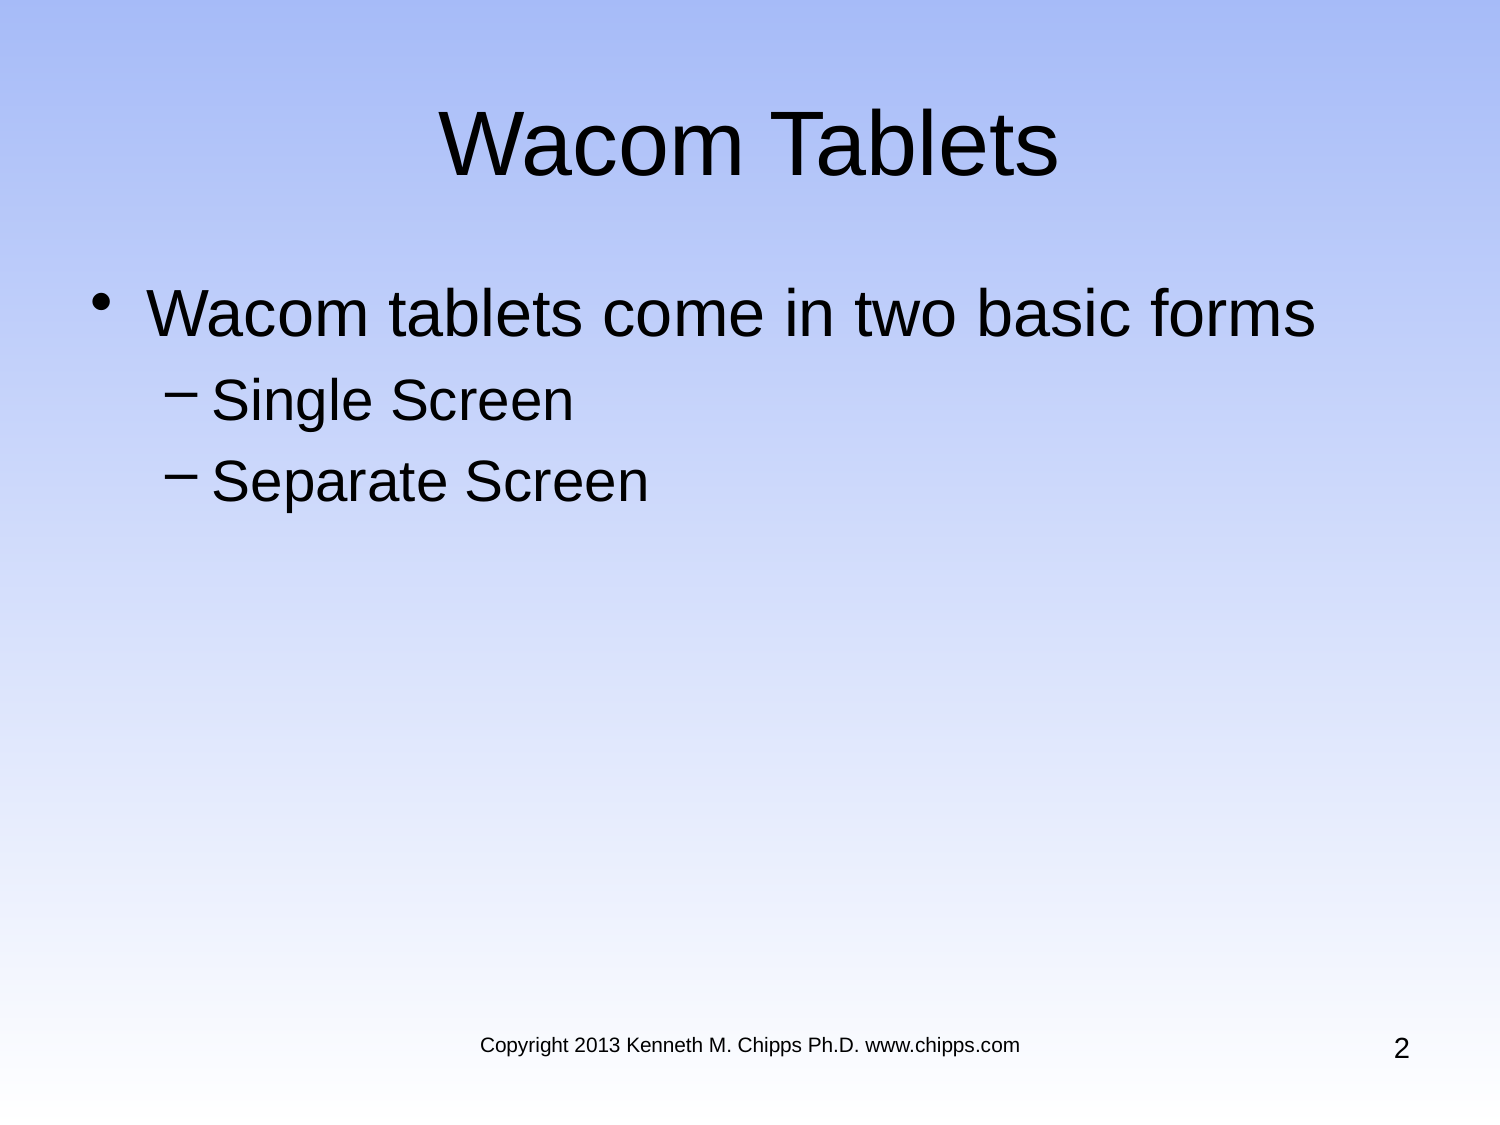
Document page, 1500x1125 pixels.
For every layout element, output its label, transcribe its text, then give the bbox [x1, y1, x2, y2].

footer Copyright 2013 Kenneth M. Chipps Ph.D. www.chipps.com [449, 1024, 1051, 1103]
title Wacom Tablets [74, 44, 1426, 233]
slide_number 2 [1074, 1021, 1426, 1101]
list Wacom tablets come in two basic forms Single Screen Separate Screen [74, 262, 1426, 1006]
